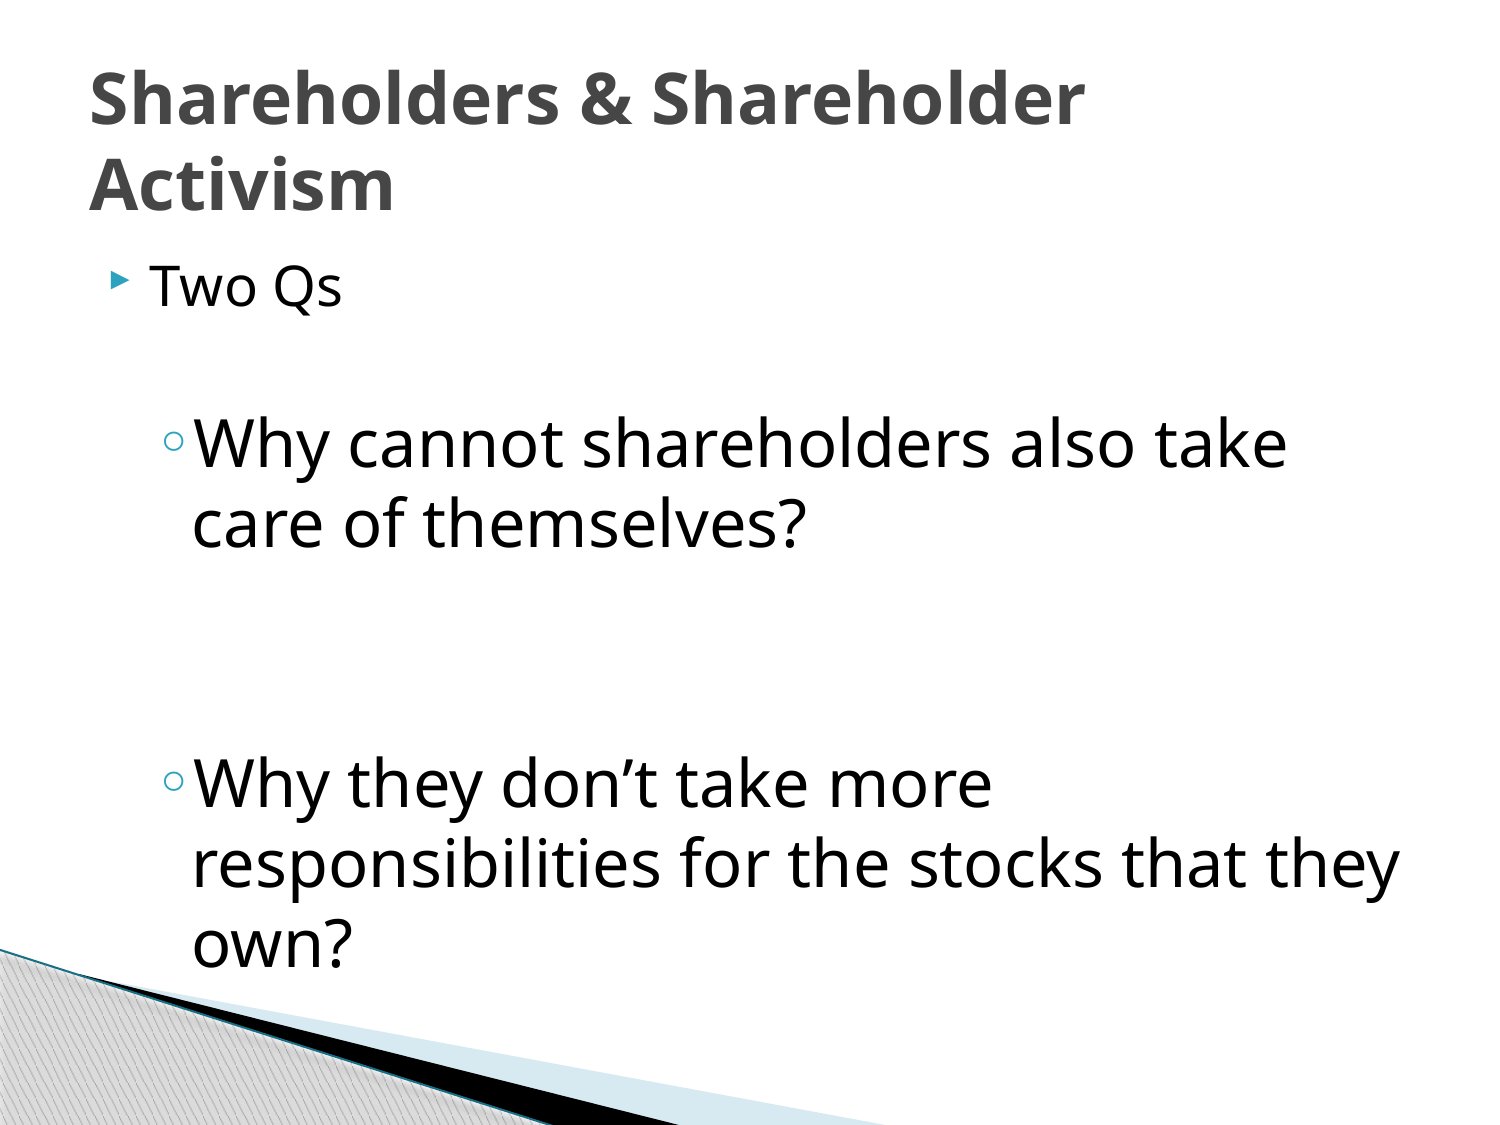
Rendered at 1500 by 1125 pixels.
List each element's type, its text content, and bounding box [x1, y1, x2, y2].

title Shareholders & Shareholder Activism [75, 45, 1425, 233]
list Two Qs Why cannot shareholders also take care of themselves? Why they don’t take more responsibilities for the stocks that they own? [75, 243, 1425, 986]
